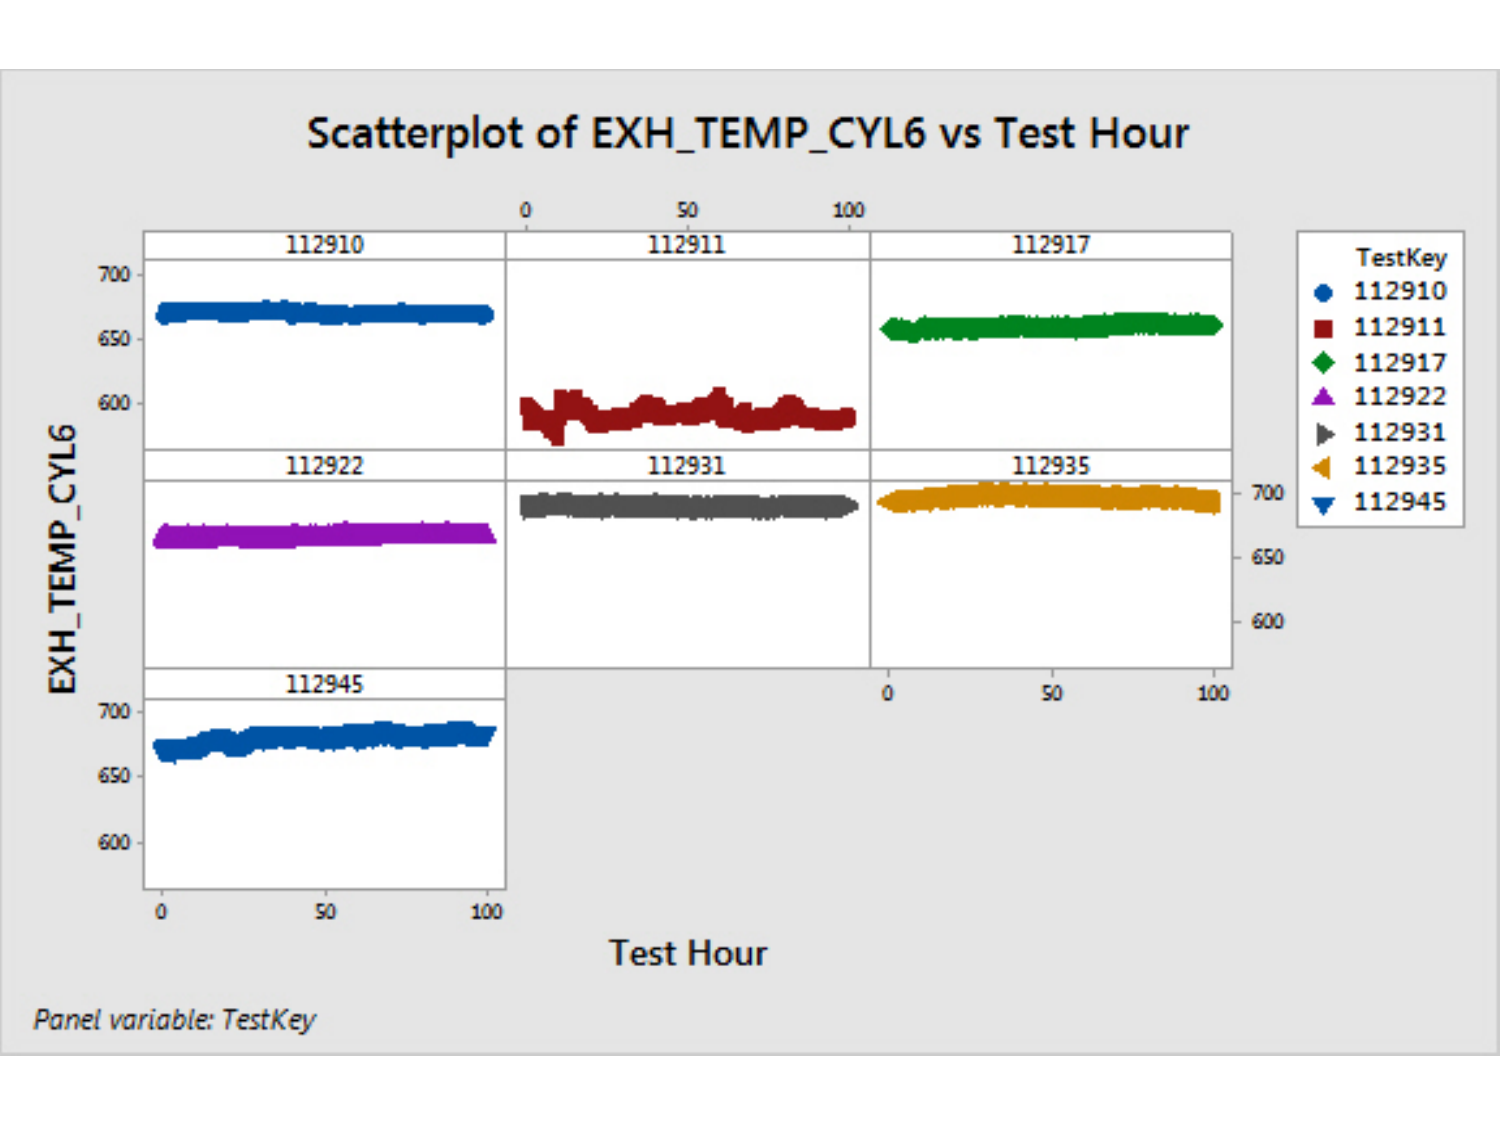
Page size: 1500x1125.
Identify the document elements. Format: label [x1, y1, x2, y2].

picture [0, 69, 1500, 1056]
